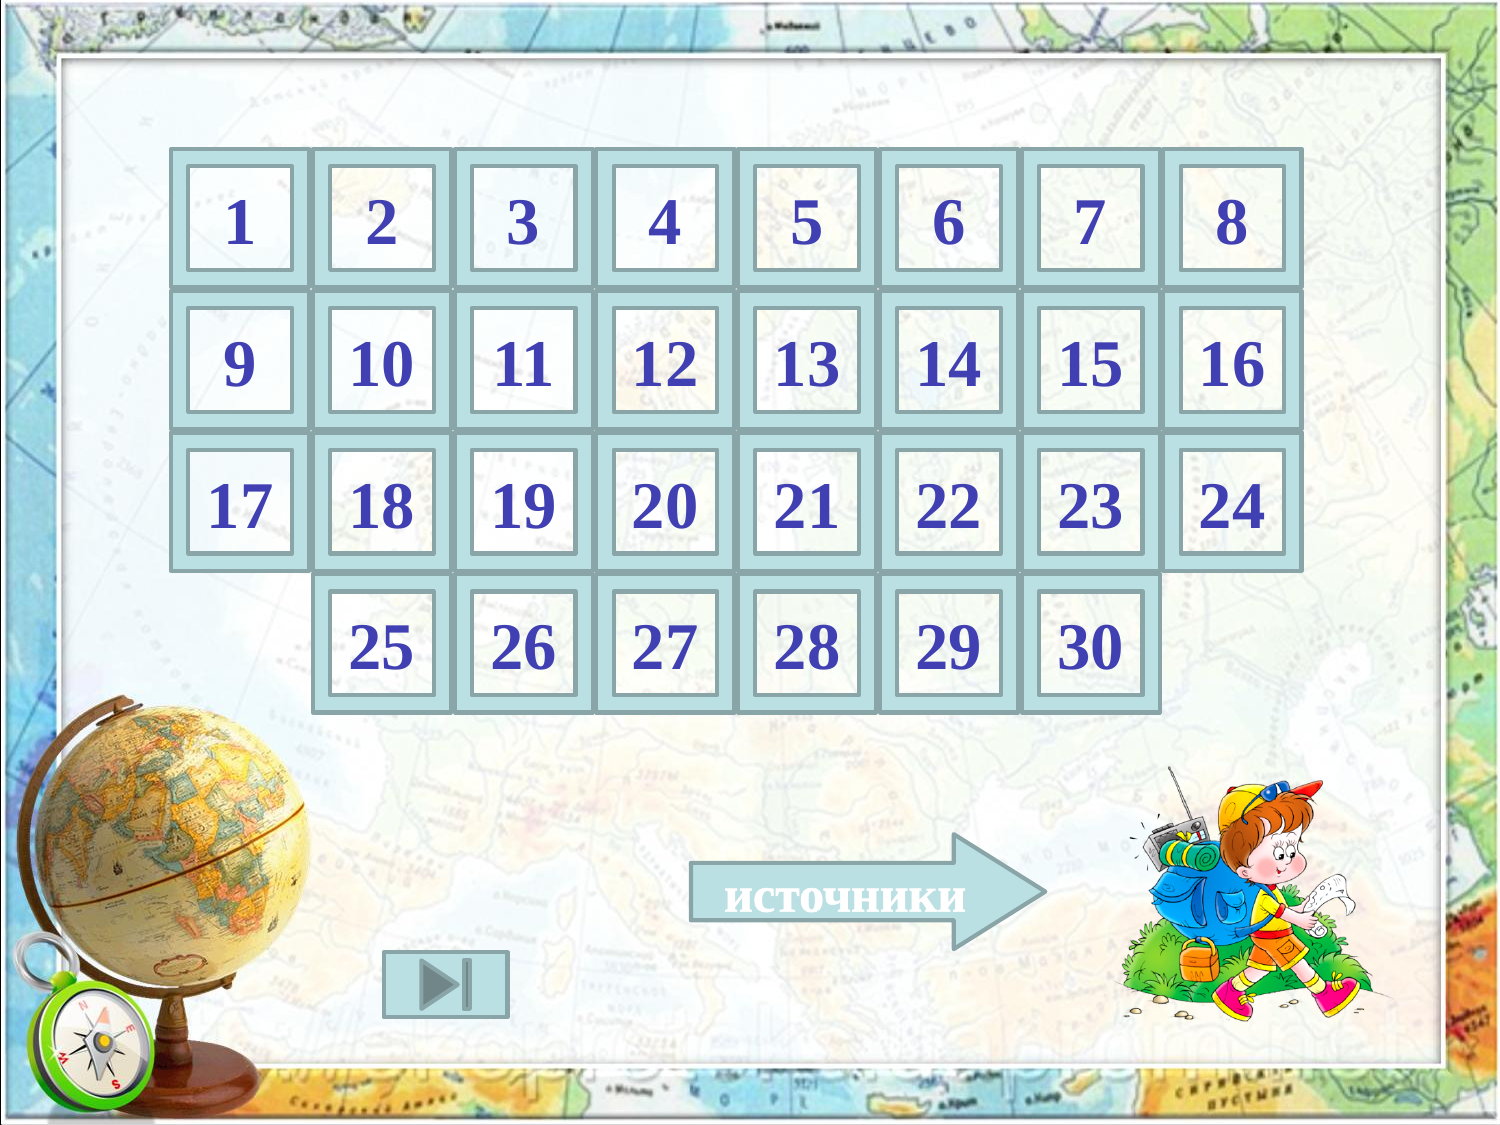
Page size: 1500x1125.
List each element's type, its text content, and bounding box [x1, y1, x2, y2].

text_box 20 [594, 430, 736, 572]
text_box 23 [1020, 430, 1161, 572]
text_box 1 [169, 147, 311, 289]
text_box 30 [1020, 572, 1162, 715]
text_box 19 [453, 430, 594, 572]
text_box 10 [311, 289, 453, 430]
text_box 2 [311, 147, 453, 289]
text_box [382, 950, 510, 1019]
text_box 28 [736, 572, 878, 715]
text_box 15 [1020, 289, 1161, 430]
text_box 11 [453, 289, 594, 430]
text_box 9 [169, 289, 311, 430]
text_box 21 [736, 430, 878, 572]
text_box 8 [1161, 147, 1304, 289]
text_box 29 [878, 572, 1020, 715]
text_box 13 [736, 289, 878, 430]
text_box 3 [453, 147, 594, 289]
text_box 14 [878, 289, 1020, 430]
text_box 4 [594, 147, 736, 289]
text_box 6 [878, 147, 1020, 289]
text_box 5 [736, 147, 878, 289]
text_box 22 [878, 430, 1020, 572]
text_box 12 [594, 289, 736, 430]
picture [0, 0, 1500, 1125]
text_box 18 [311, 430, 453, 572]
text_box 7 [1020, 147, 1161, 289]
text_box 17 [169, 430, 311, 573]
text_box источники [688, 832, 1048, 951]
text_box 16 [1161, 289, 1304, 430]
text_box 24 [1161, 430, 1304, 573]
text_box 25 [311, 572, 453, 715]
text_box 26 [453, 572, 594, 715]
text_box 27 [594, 572, 736, 715]
